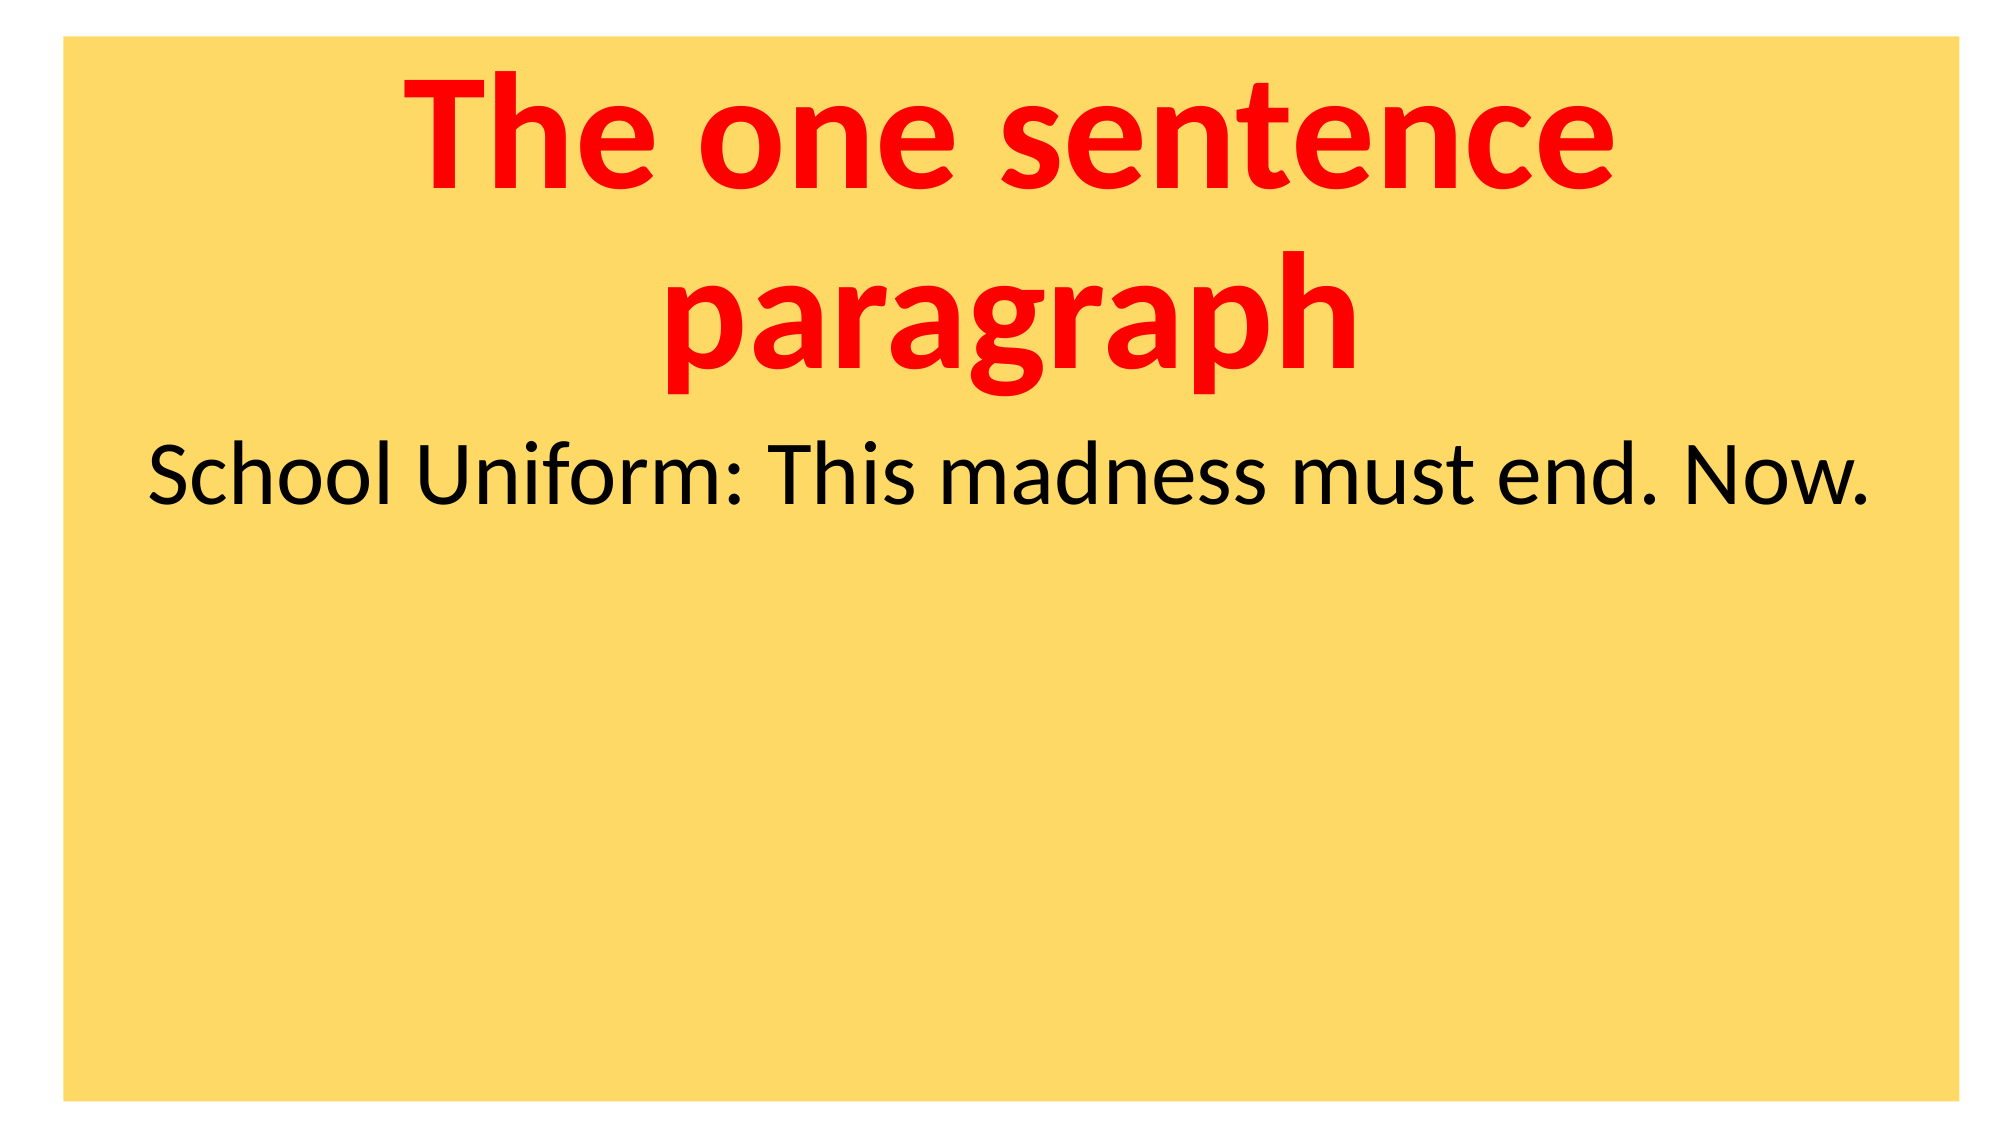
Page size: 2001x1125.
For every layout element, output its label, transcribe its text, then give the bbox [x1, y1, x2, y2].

subtitle The one sentence paragraph School Uniform: This madness must end. Now. [63, 36, 1960, 1102]
